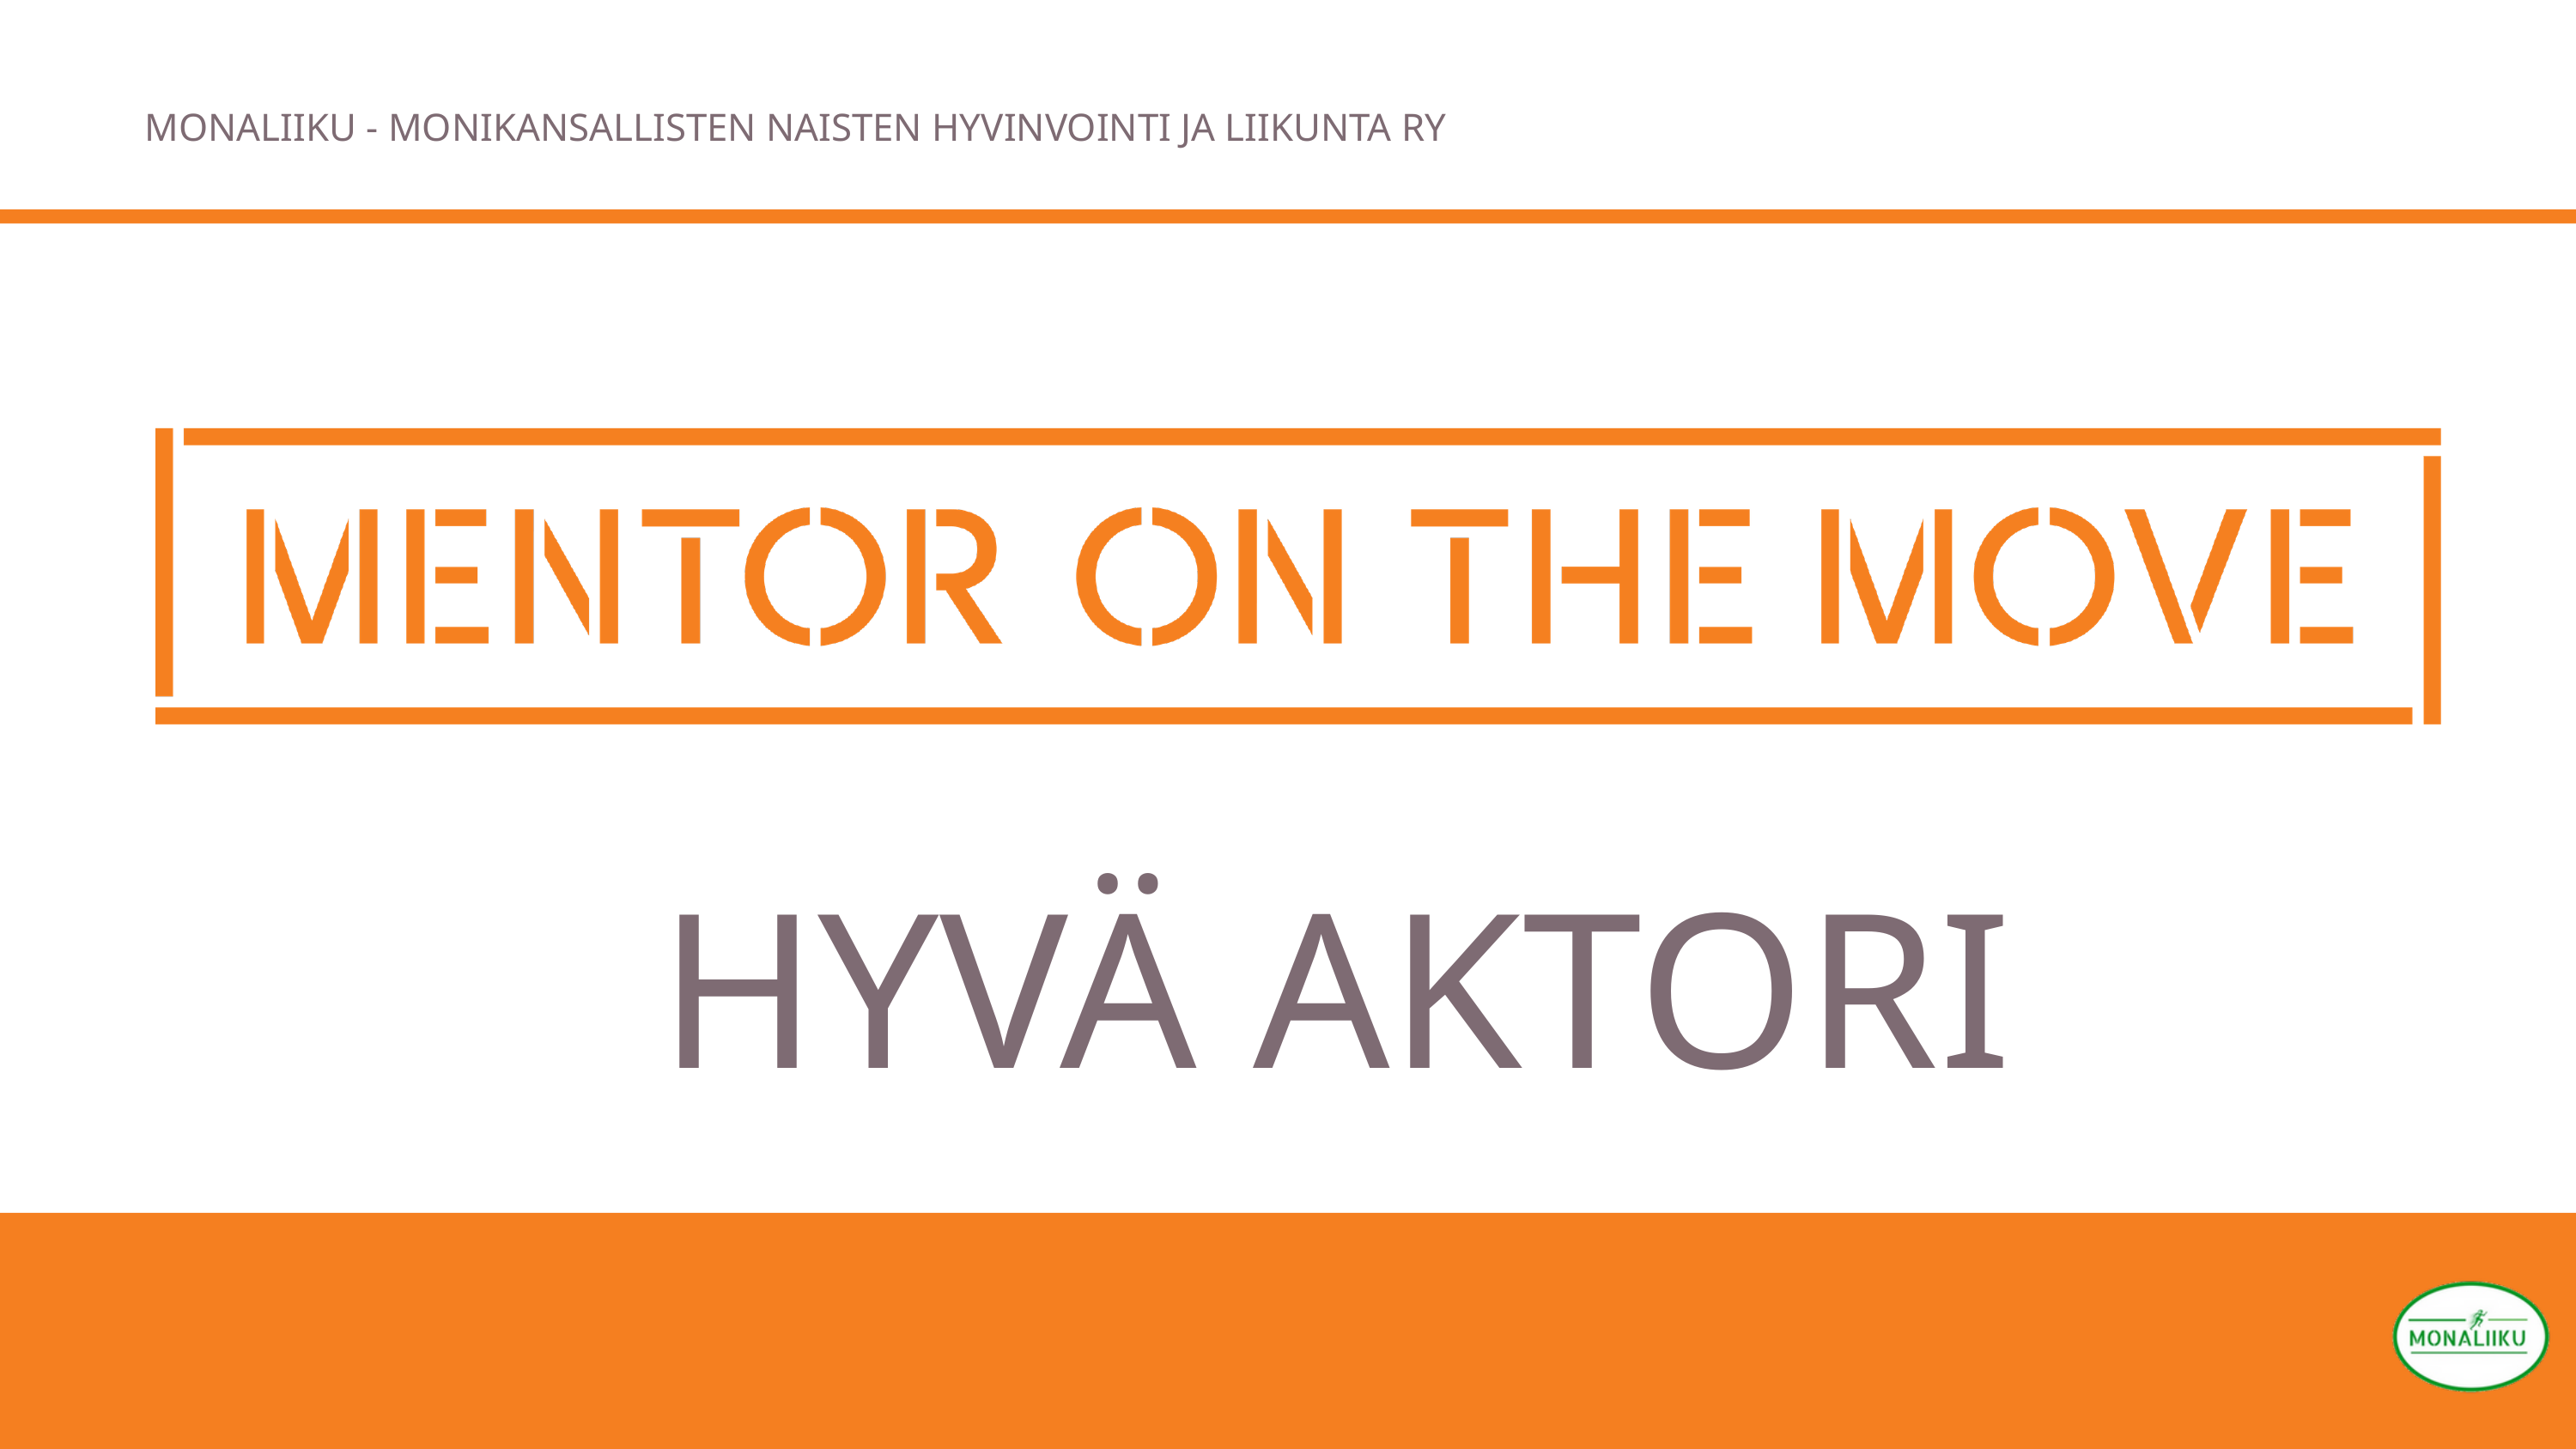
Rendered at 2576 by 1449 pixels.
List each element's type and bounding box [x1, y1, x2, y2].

text_box [0, 100, 2576, 224]
picture [2362, 1238, 2573, 1449]
picture [155, 427, 2442, 724]
text_box [0, 451, 2576, 1449]
